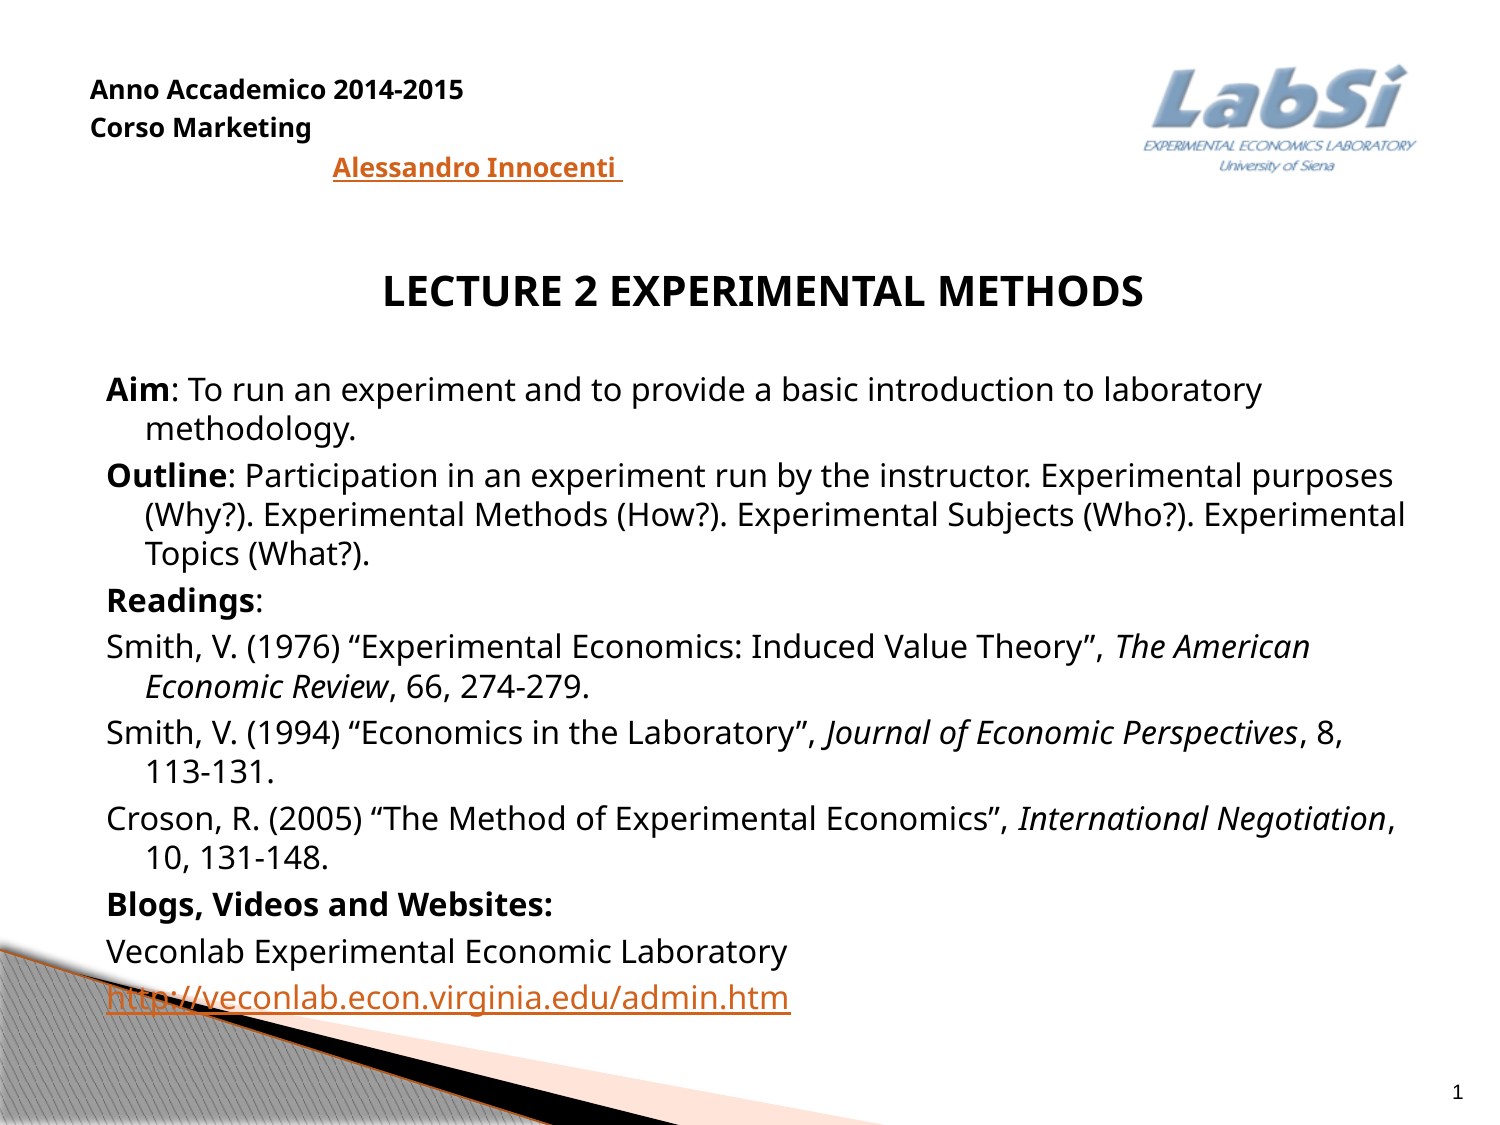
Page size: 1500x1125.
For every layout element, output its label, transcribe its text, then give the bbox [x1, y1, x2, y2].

slide_number 1 [1418, 1051, 1479, 1112]
list Anno Accademico 2014-2015 Corso Marketing Alessandro Innocenti Lecture 2 experimental methods Aim: To run an experiment and to provide a basic introduction to laboratory methodology. Outline: Participation in an experiment run by the instructor. Experimental purposes (Why?). Experimental Methods (How?). Experimental Subjects (Who?). Experimental Topics (What?). Readings: Smith, V. (1976) “Experimental Economics: Induced Value Theory”, The American Economic Review, 66, 274-279. Smith, V. (1994) “Economics in the Laboratory”, Journal of Economic Perspectives, 8, 113-131. Croson, R. (2005) “The Method of Experimental Economics”, International Negotiation, 10, 131-148. Blogs, Videos and Websites: Veconlab Experimental Economic Laboratory http://veconlab.econ.virginia.edu/admin.htm [75, 58, 1425, 1035]
picture [1138, 54, 1419, 185]
